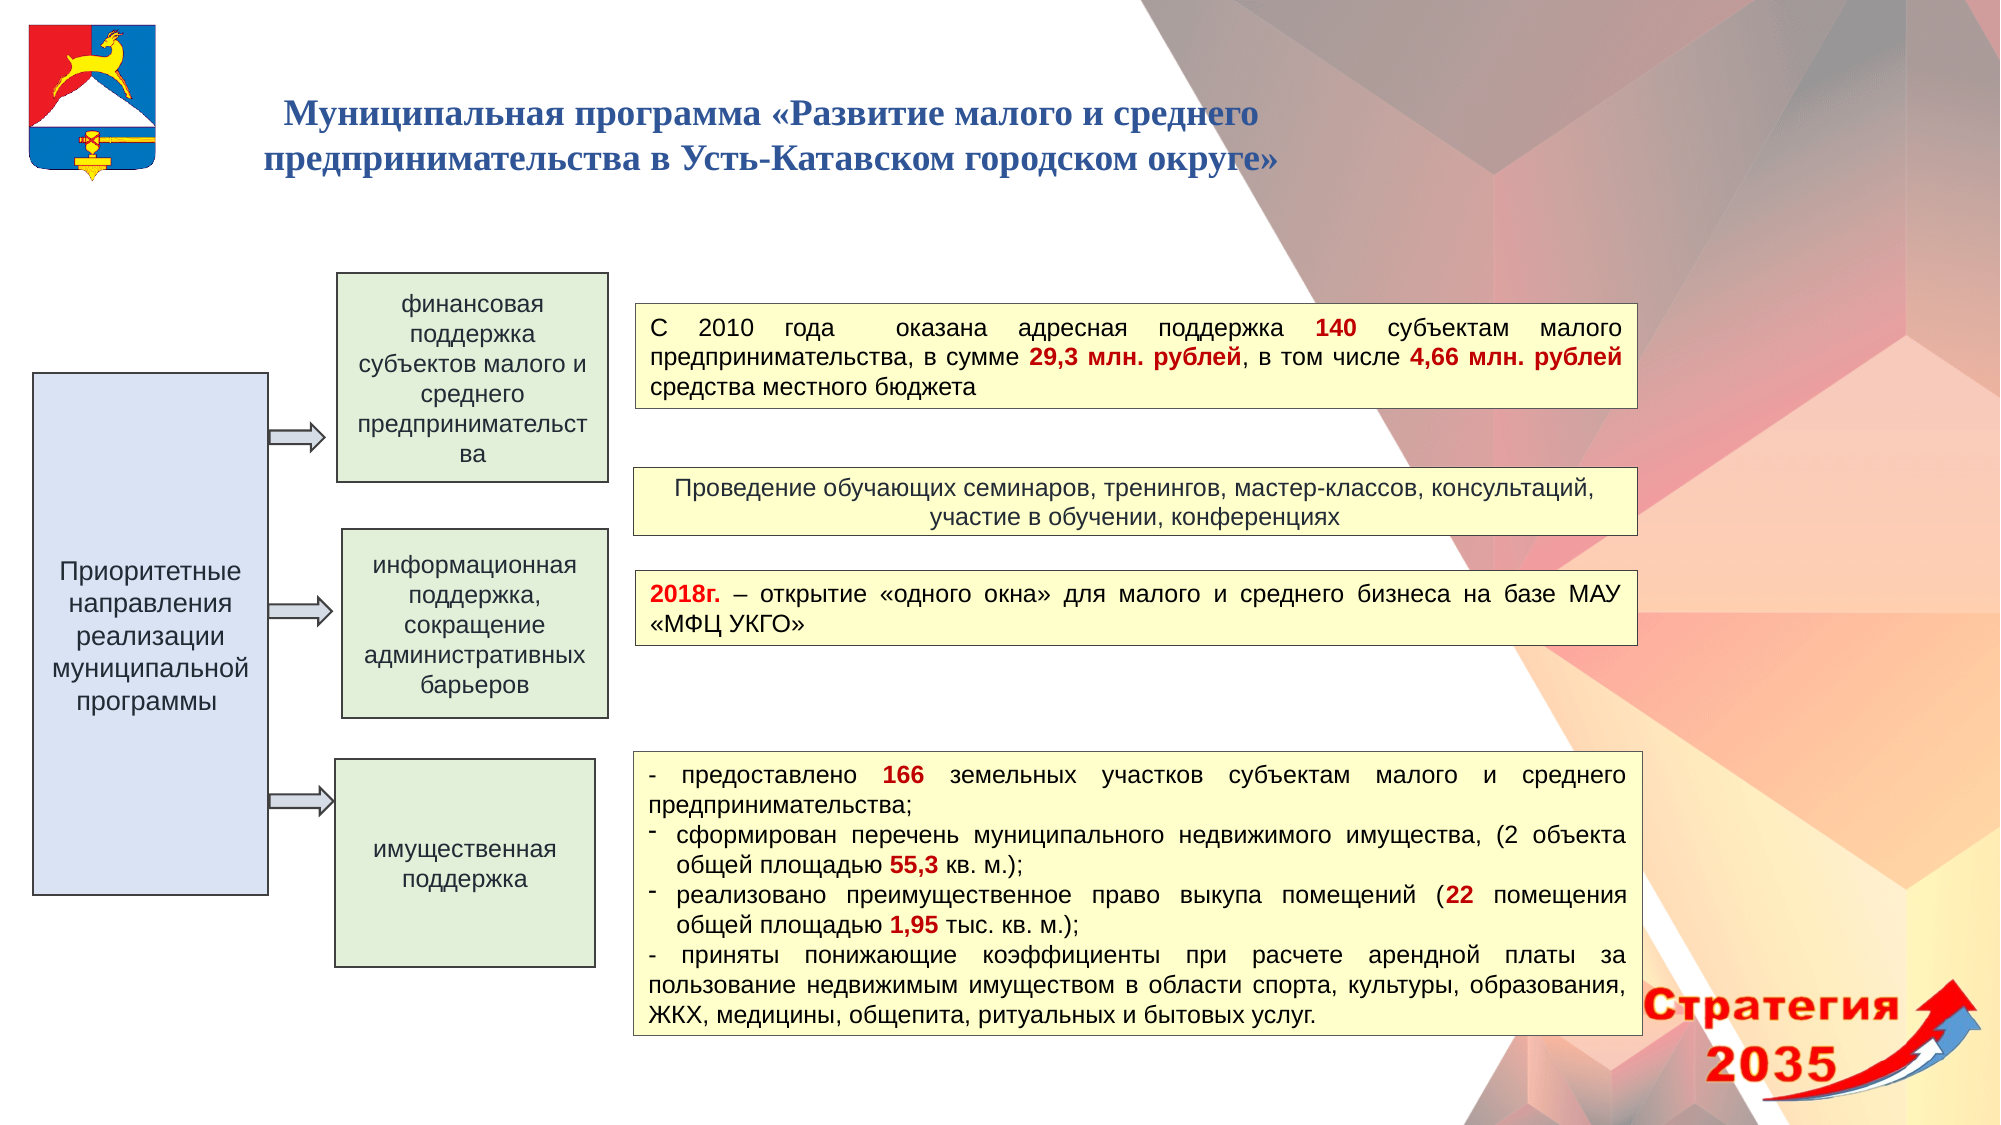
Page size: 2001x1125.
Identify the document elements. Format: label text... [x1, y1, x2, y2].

text_box Проведение обучающих семинаров, тренингов, мастер-классов, консультаций, участие в обучении, конференциях [632, 466, 1638, 536]
text_box [269, 595, 334, 628]
text_box [269, 784, 334, 818]
text_box - предоставлено 166 земельных участков субъектам малого и среднего предпринимательства; сформирован перечень муниципального недвижимого имущества, (2 объекта общей площадью 55,3 кв. м.); реализовано преимущественное право выкупа помещений (22 помещения общей площадью 1,95 тыс. кв. м.); - приняты понижающие коэффициенты при расчете арендной платы за пользование недвижимым имуществом в области спорта, культуры, образования, ЖКХ, медицины, общепита, ритуальных и бытовых услуг. [633, 751, 1643, 1036]
text_box информационная поддержка, сокращение административных барьеров [341, 528, 609, 719]
text_box Приоритетные направления реализации муниципальной программы [32, 372, 269, 896]
picture [1642, 977, 1982, 1102]
text_box Ожидаемые результаты [0, 0, 2000, 1125]
text_box Муниципальная программа «Развитие малого и среднего предпринимательства в Усть-Катавском городском округе» [227, 46, 1316, 221]
text_box [269, 421, 327, 454]
text_box 2018г. – открытие «одного окна» для малого и среднего бизнеса на базе МАУ «МФЦ УКГО» [635, 570, 1638, 646]
text_box С 2010 года оказана адресная поддержка 140 субъектам малого предпринимательства, в сумме 29,3 млн. рублей, в том числе 4,66 млн. рублей средства местного бюджета [635, 303, 1638, 409]
picture [28, 24, 156, 182]
text_box имущественная поддержка [334, 758, 596, 968]
text_box финансовая поддержка субъектов малого и среднего предпринимательства [336, 272, 609, 483]
